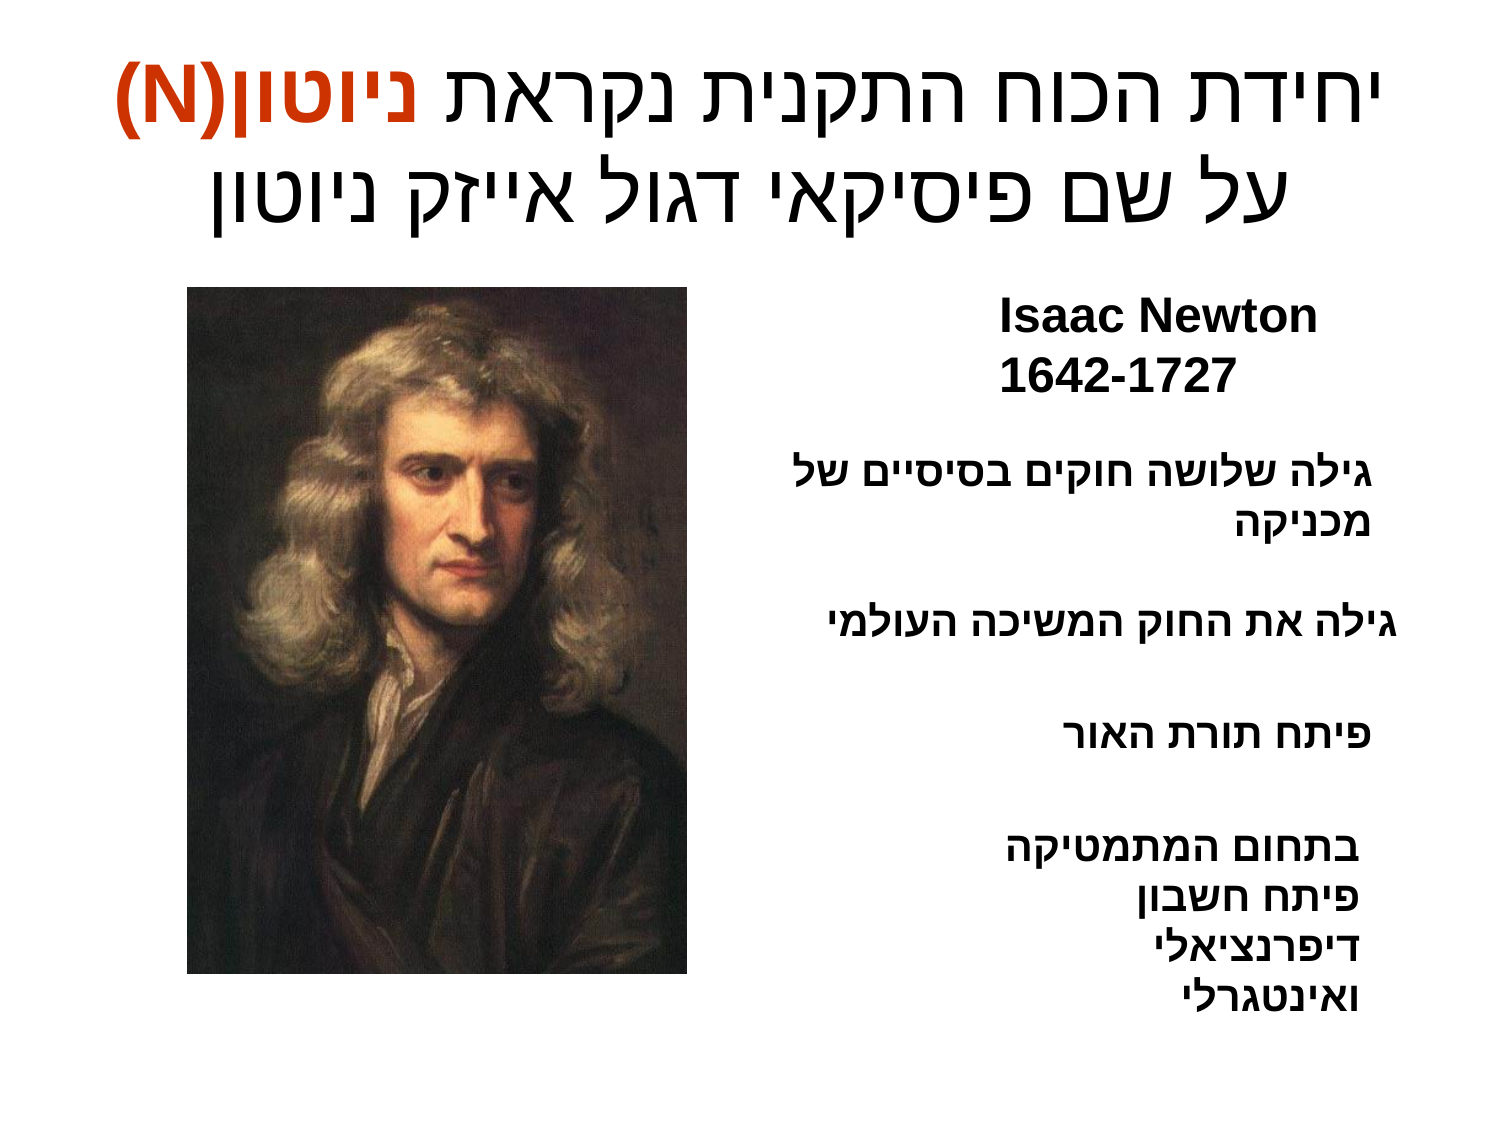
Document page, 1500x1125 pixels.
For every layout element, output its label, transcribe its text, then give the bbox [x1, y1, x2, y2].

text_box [187, 274, 1413, 978]
title יחידת הכוח התקנית נקראת ניוטון(N) על שם פיסיקאי דגול אייזק ניוטון [74, 44, 1426, 233]
